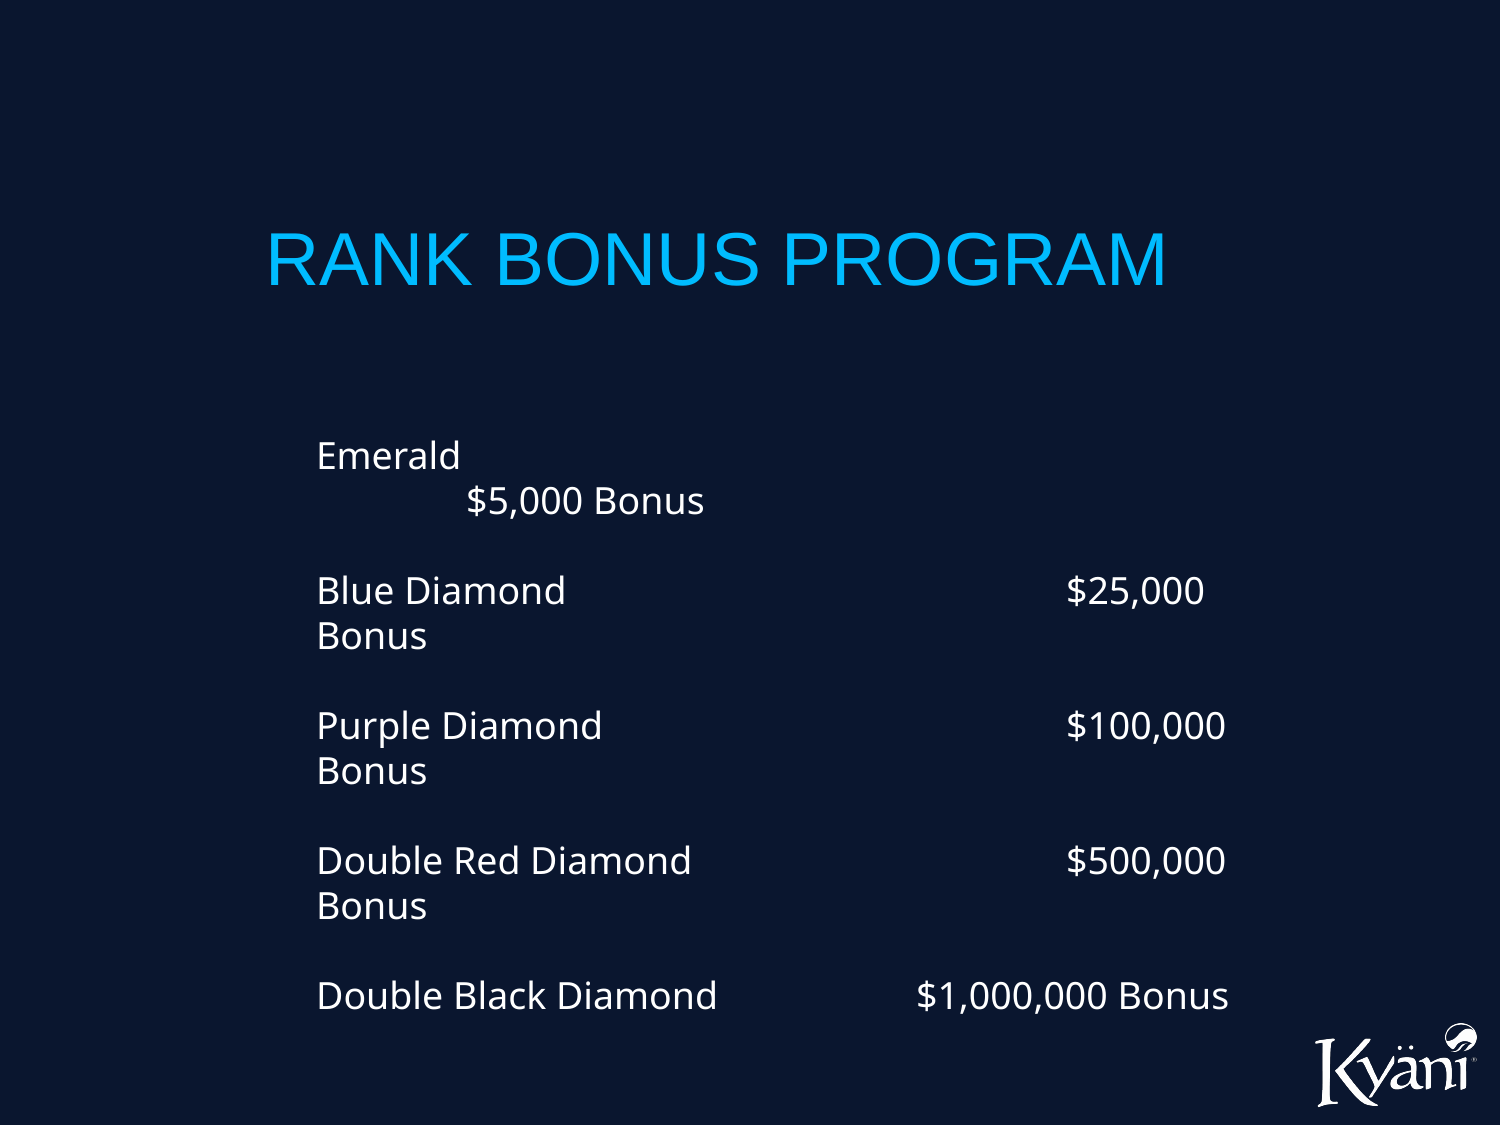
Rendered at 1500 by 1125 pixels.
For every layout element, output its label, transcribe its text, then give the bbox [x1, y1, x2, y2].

text_box RANK BONUS PROGRAM [250, 203, 1221, 309]
text_box Emerald $5,000 Bonus Blue Diamond $25,000 Bonus Purple Diamond $100,000 Bonus Double Red Diamond $500,000 Bonus Double Black Diamond $1,000,000 Bonus [301, 424, 1290, 1070]
picture [1312, 1007, 1480, 1123]
